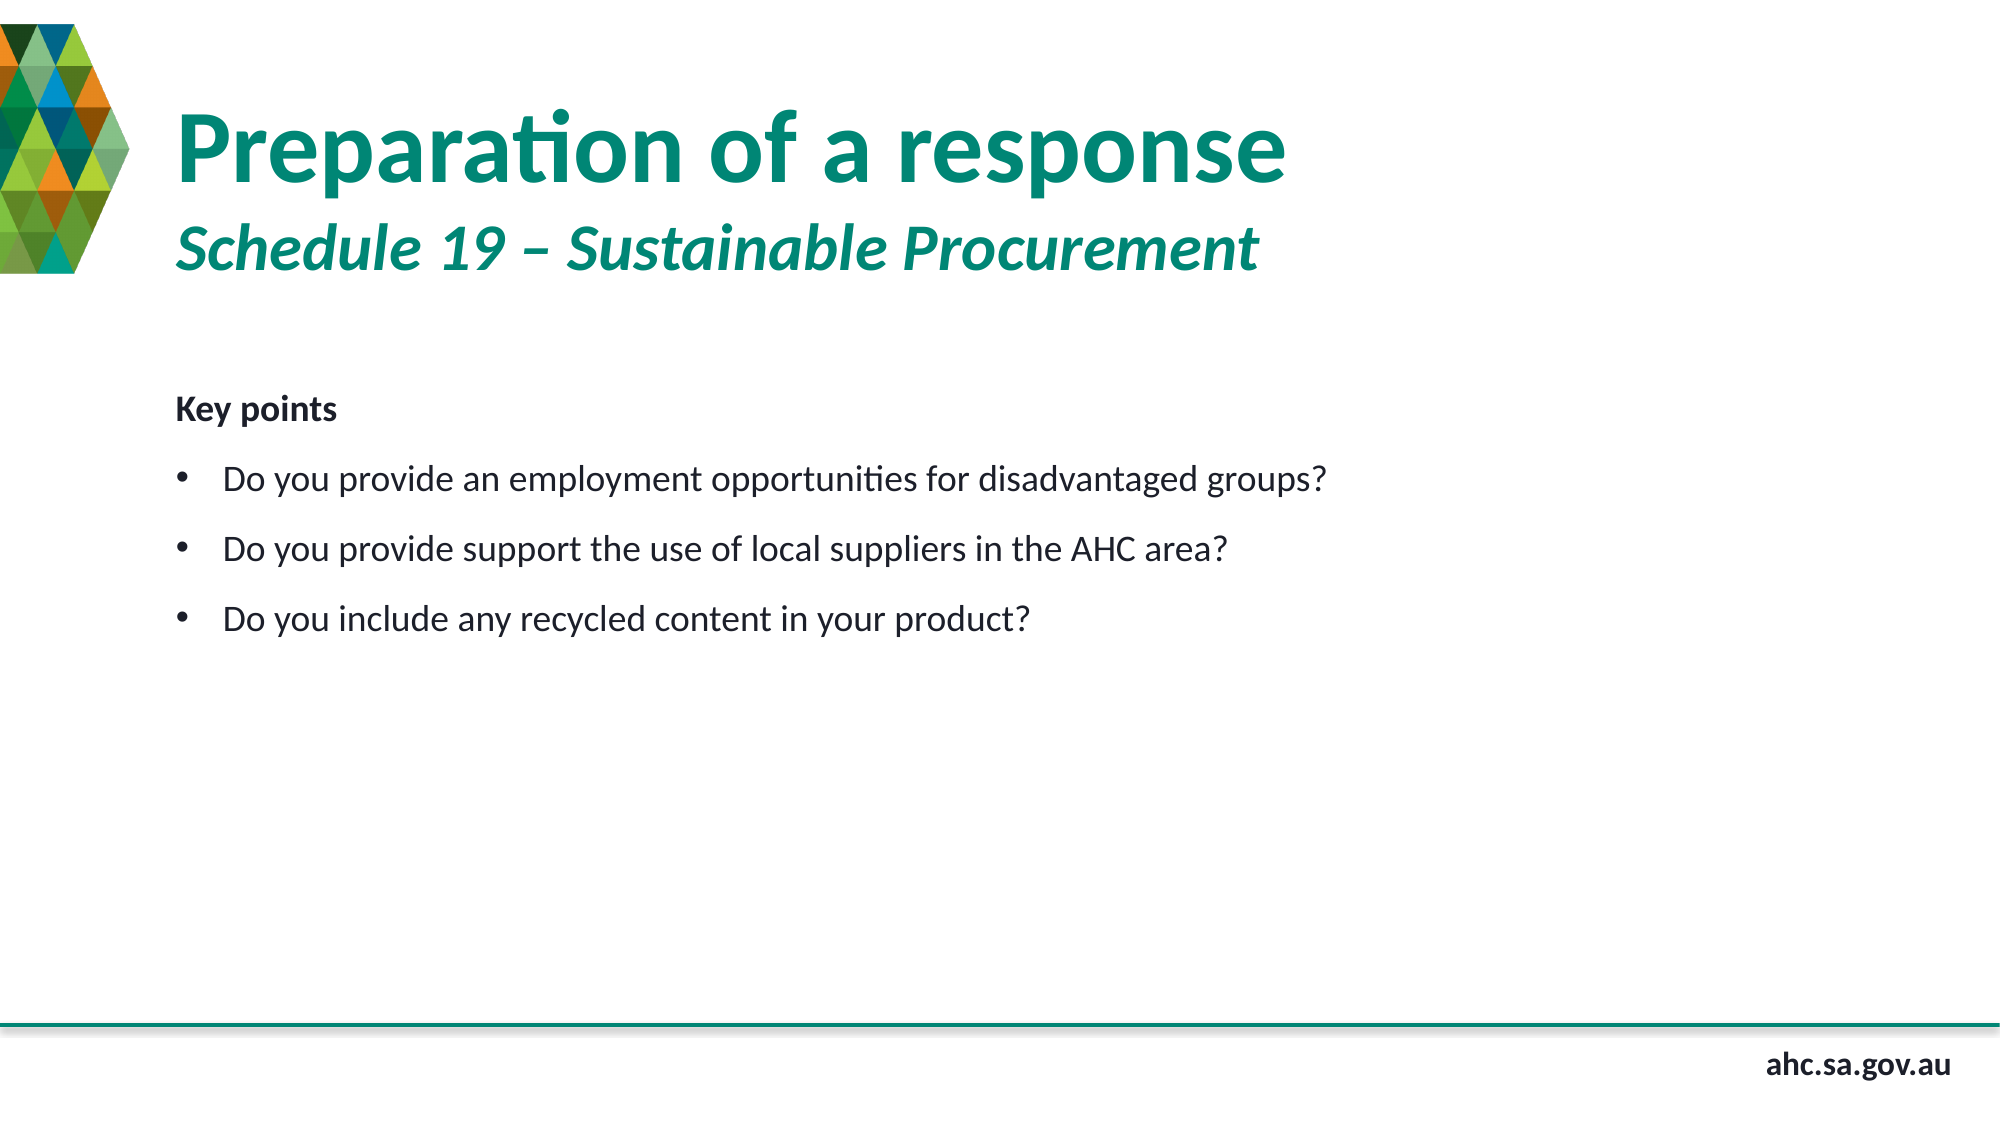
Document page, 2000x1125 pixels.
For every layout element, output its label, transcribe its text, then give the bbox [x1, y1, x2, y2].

text_box Preparation of a response Schedule 19 – Sustainable Procurement [161, 70, 1839, 291]
text_box ahc.sa.gov.au [1582, 1037, 1967, 1090]
text_box Key points Do you provide an employment opportunities for disadvantaged groups? Do you provide support the use of local suppliers in the AHC area? Do you include any recycled content in your product? [161, 376, 1366, 647]
picture [0, 24, 137, 274]
